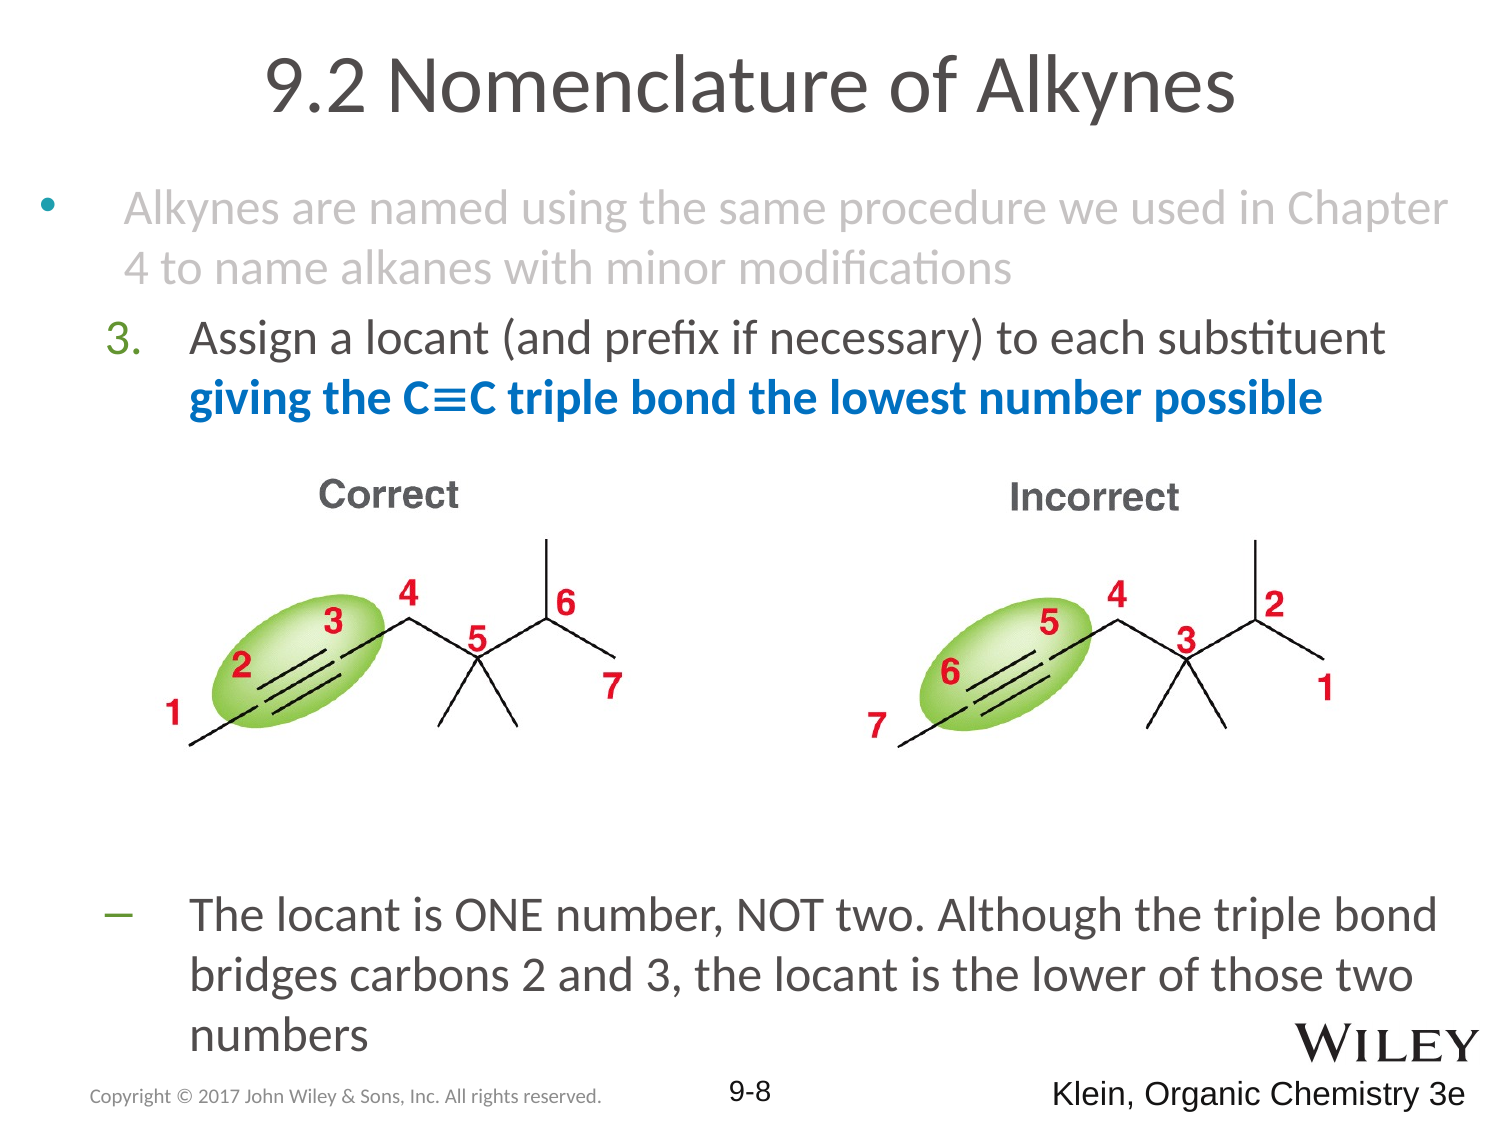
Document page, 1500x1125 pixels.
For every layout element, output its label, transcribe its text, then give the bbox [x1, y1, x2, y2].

slide_number Copyright © 2017 John Wiley & Sons, Inc. All rights reserved. [75, 1065, 575, 1125]
list Alkynes are named using the same procedure we used in Chapter 4 to name alkanes with minor modifications Assign a locant (and prefix if necessary) to each substituent giving the CC triple bond the lowest number possible The locant is ONE number, NOT two. Although the triple bond bridges carbons 2 and 3, the locant is the lower of those two numbers [23, 166, 1467, 1023]
slide_number 9-8 [575, 1065, 925, 1125]
title 9.2 Nomenclature of Alkynes [74, 2, 1426, 156]
picture [155, 465, 1345, 759]
footer Klein, Organic Chemistry 3e [1015, 1065, 1491, 1125]
picture [1292, 1021, 1480, 1065]
